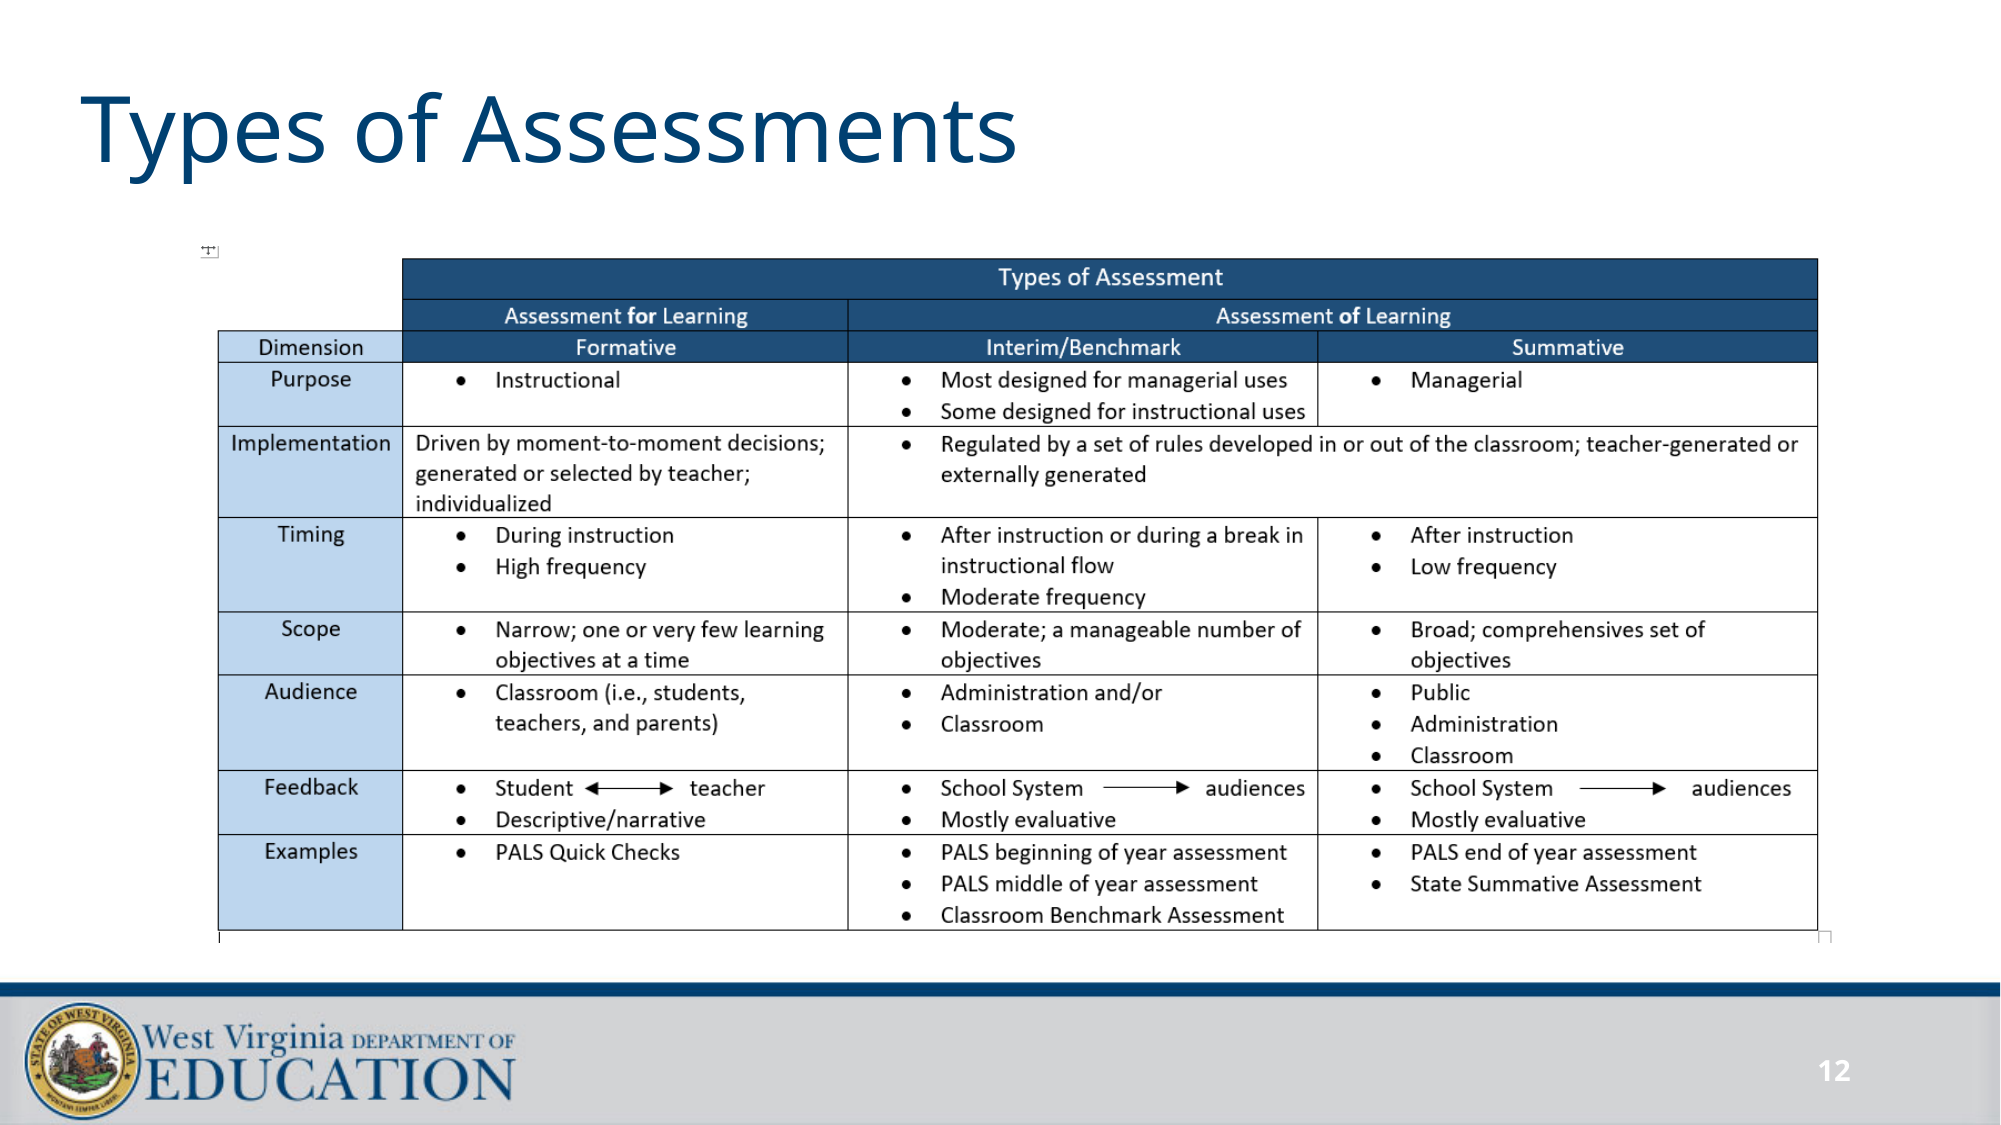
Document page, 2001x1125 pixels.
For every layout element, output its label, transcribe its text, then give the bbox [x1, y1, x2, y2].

picture [0, 0, 2001, 1125]
list [65, 198, 1931, 879]
slide_number 12 [1738, 1042, 1931, 1103]
title Types of Assessments [65, 18, 1931, 198]
